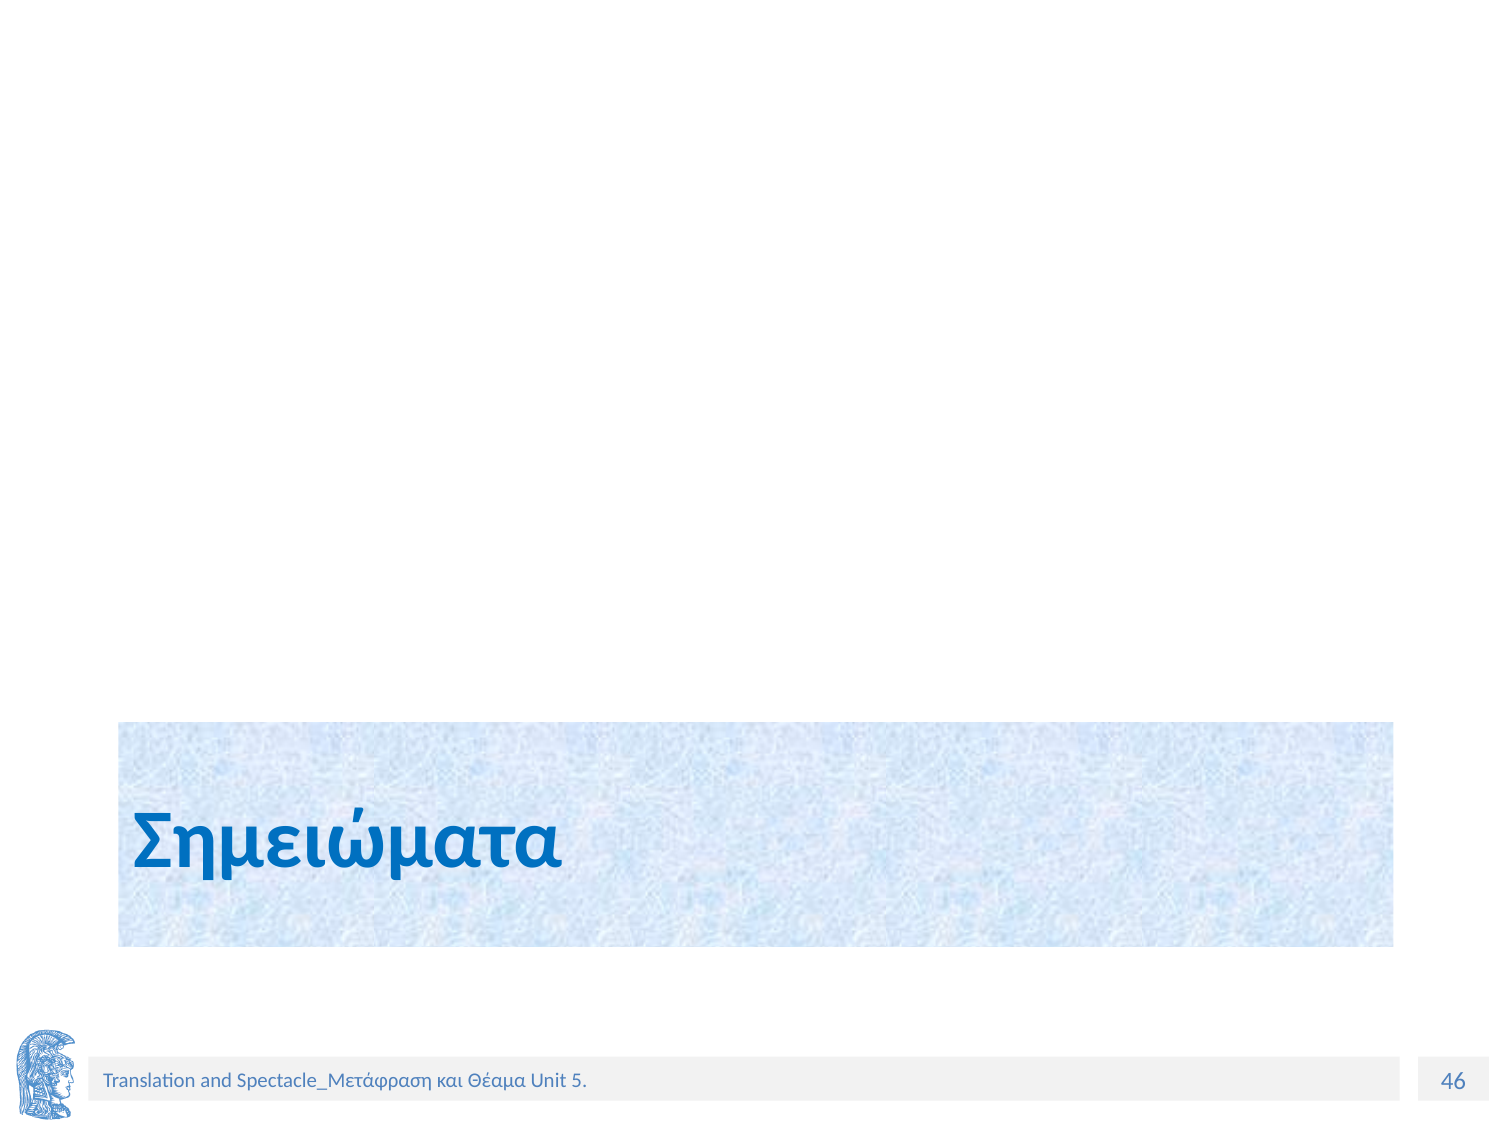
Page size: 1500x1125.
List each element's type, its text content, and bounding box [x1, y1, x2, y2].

title Σημειώματα [118, 722, 1394, 947]
picture [9, 1026, 81, 1120]
